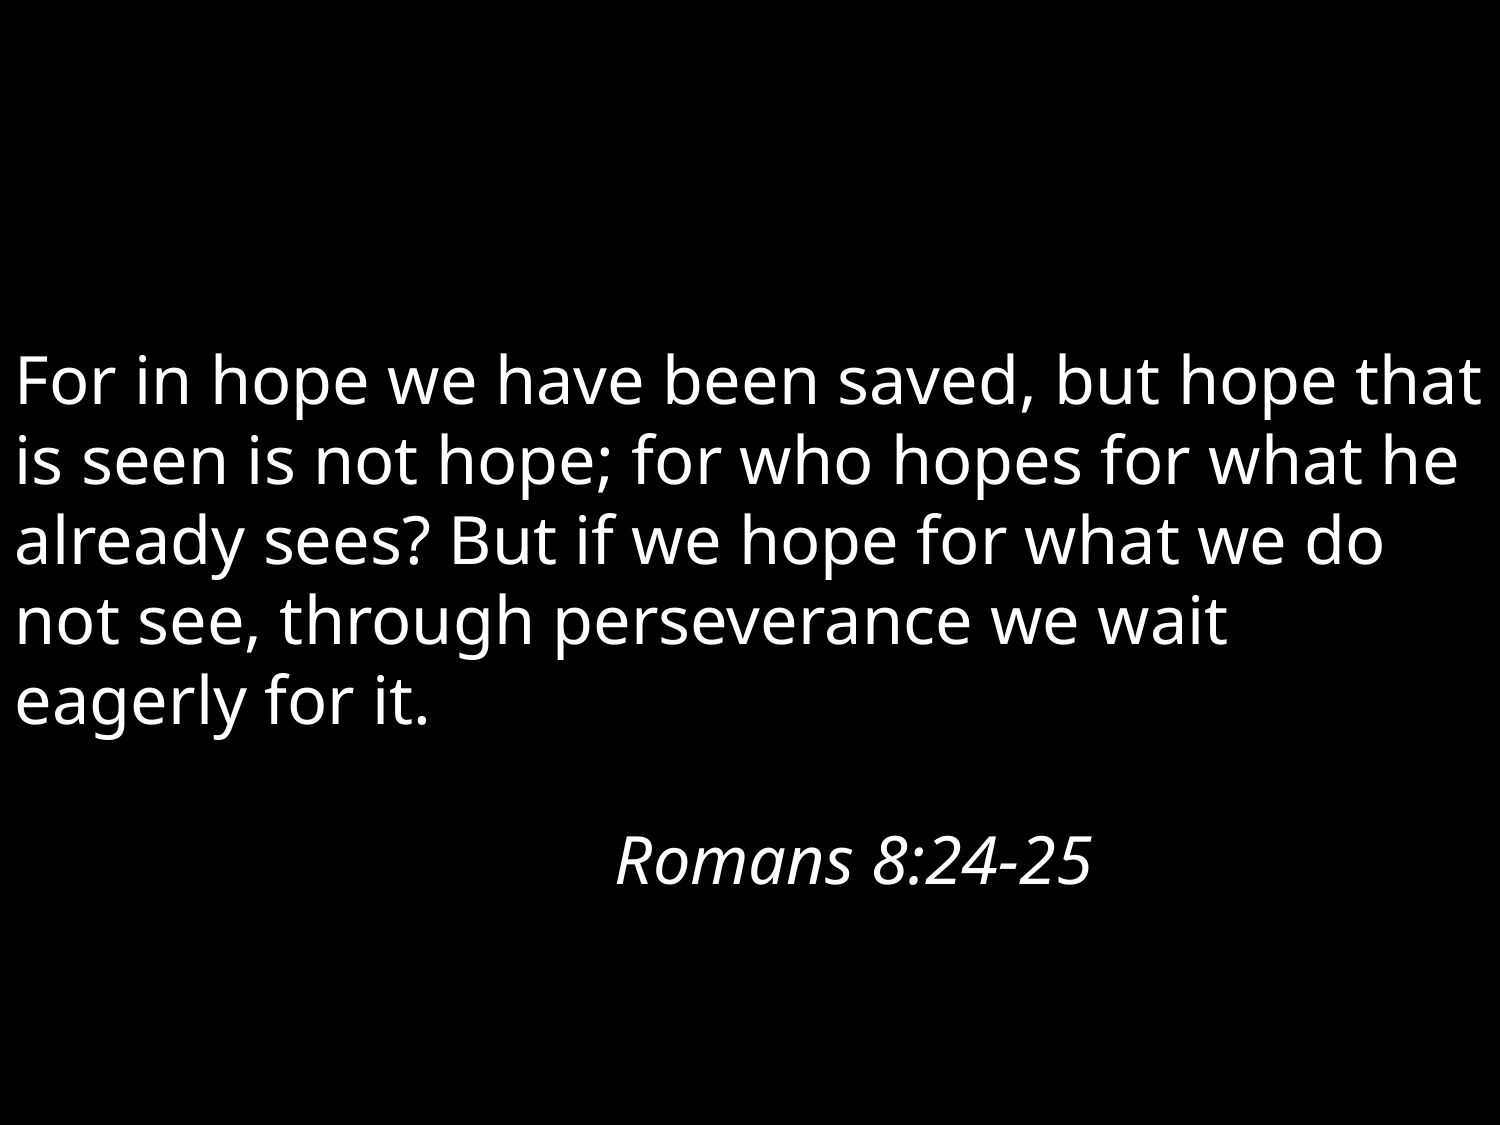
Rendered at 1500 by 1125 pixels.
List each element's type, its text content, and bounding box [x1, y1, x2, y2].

text_box For in hope we have been saved, but hope that is seen is not hope; for who hopes for what he already sees? But if we hope for what we do not see, through perseverance we wait eagerly for it. Romans 8:24-25. [0, 330, 1500, 905]
